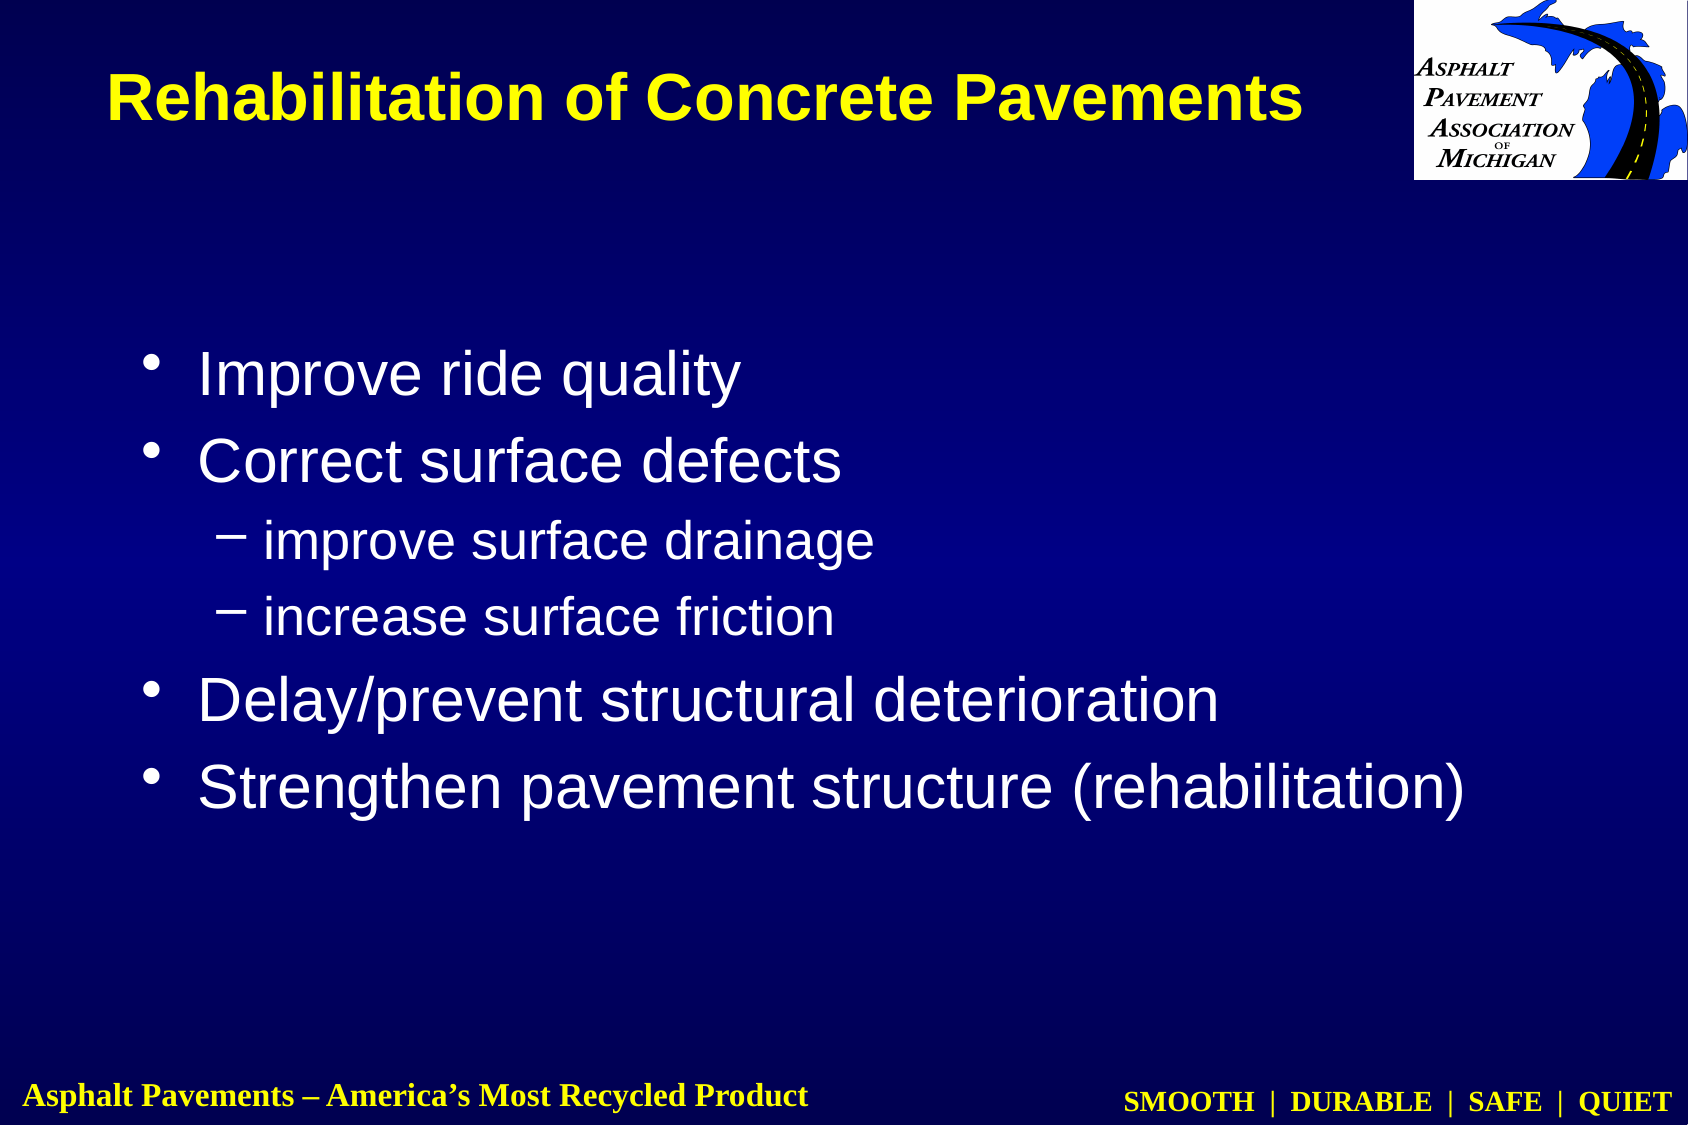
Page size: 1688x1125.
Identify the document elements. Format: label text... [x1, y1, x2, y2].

list Improve ride quality Correct surface defects improve surface drainage increase surface friction Delay/prevent structural deterioration Strengthen pavement structure (rehabilitation) [126, 324, 1561, 1000]
title Rehabilitation of Concrete Pavements [5, 0, 1407, 188]
picture [1414, 0, 1688, 180]
